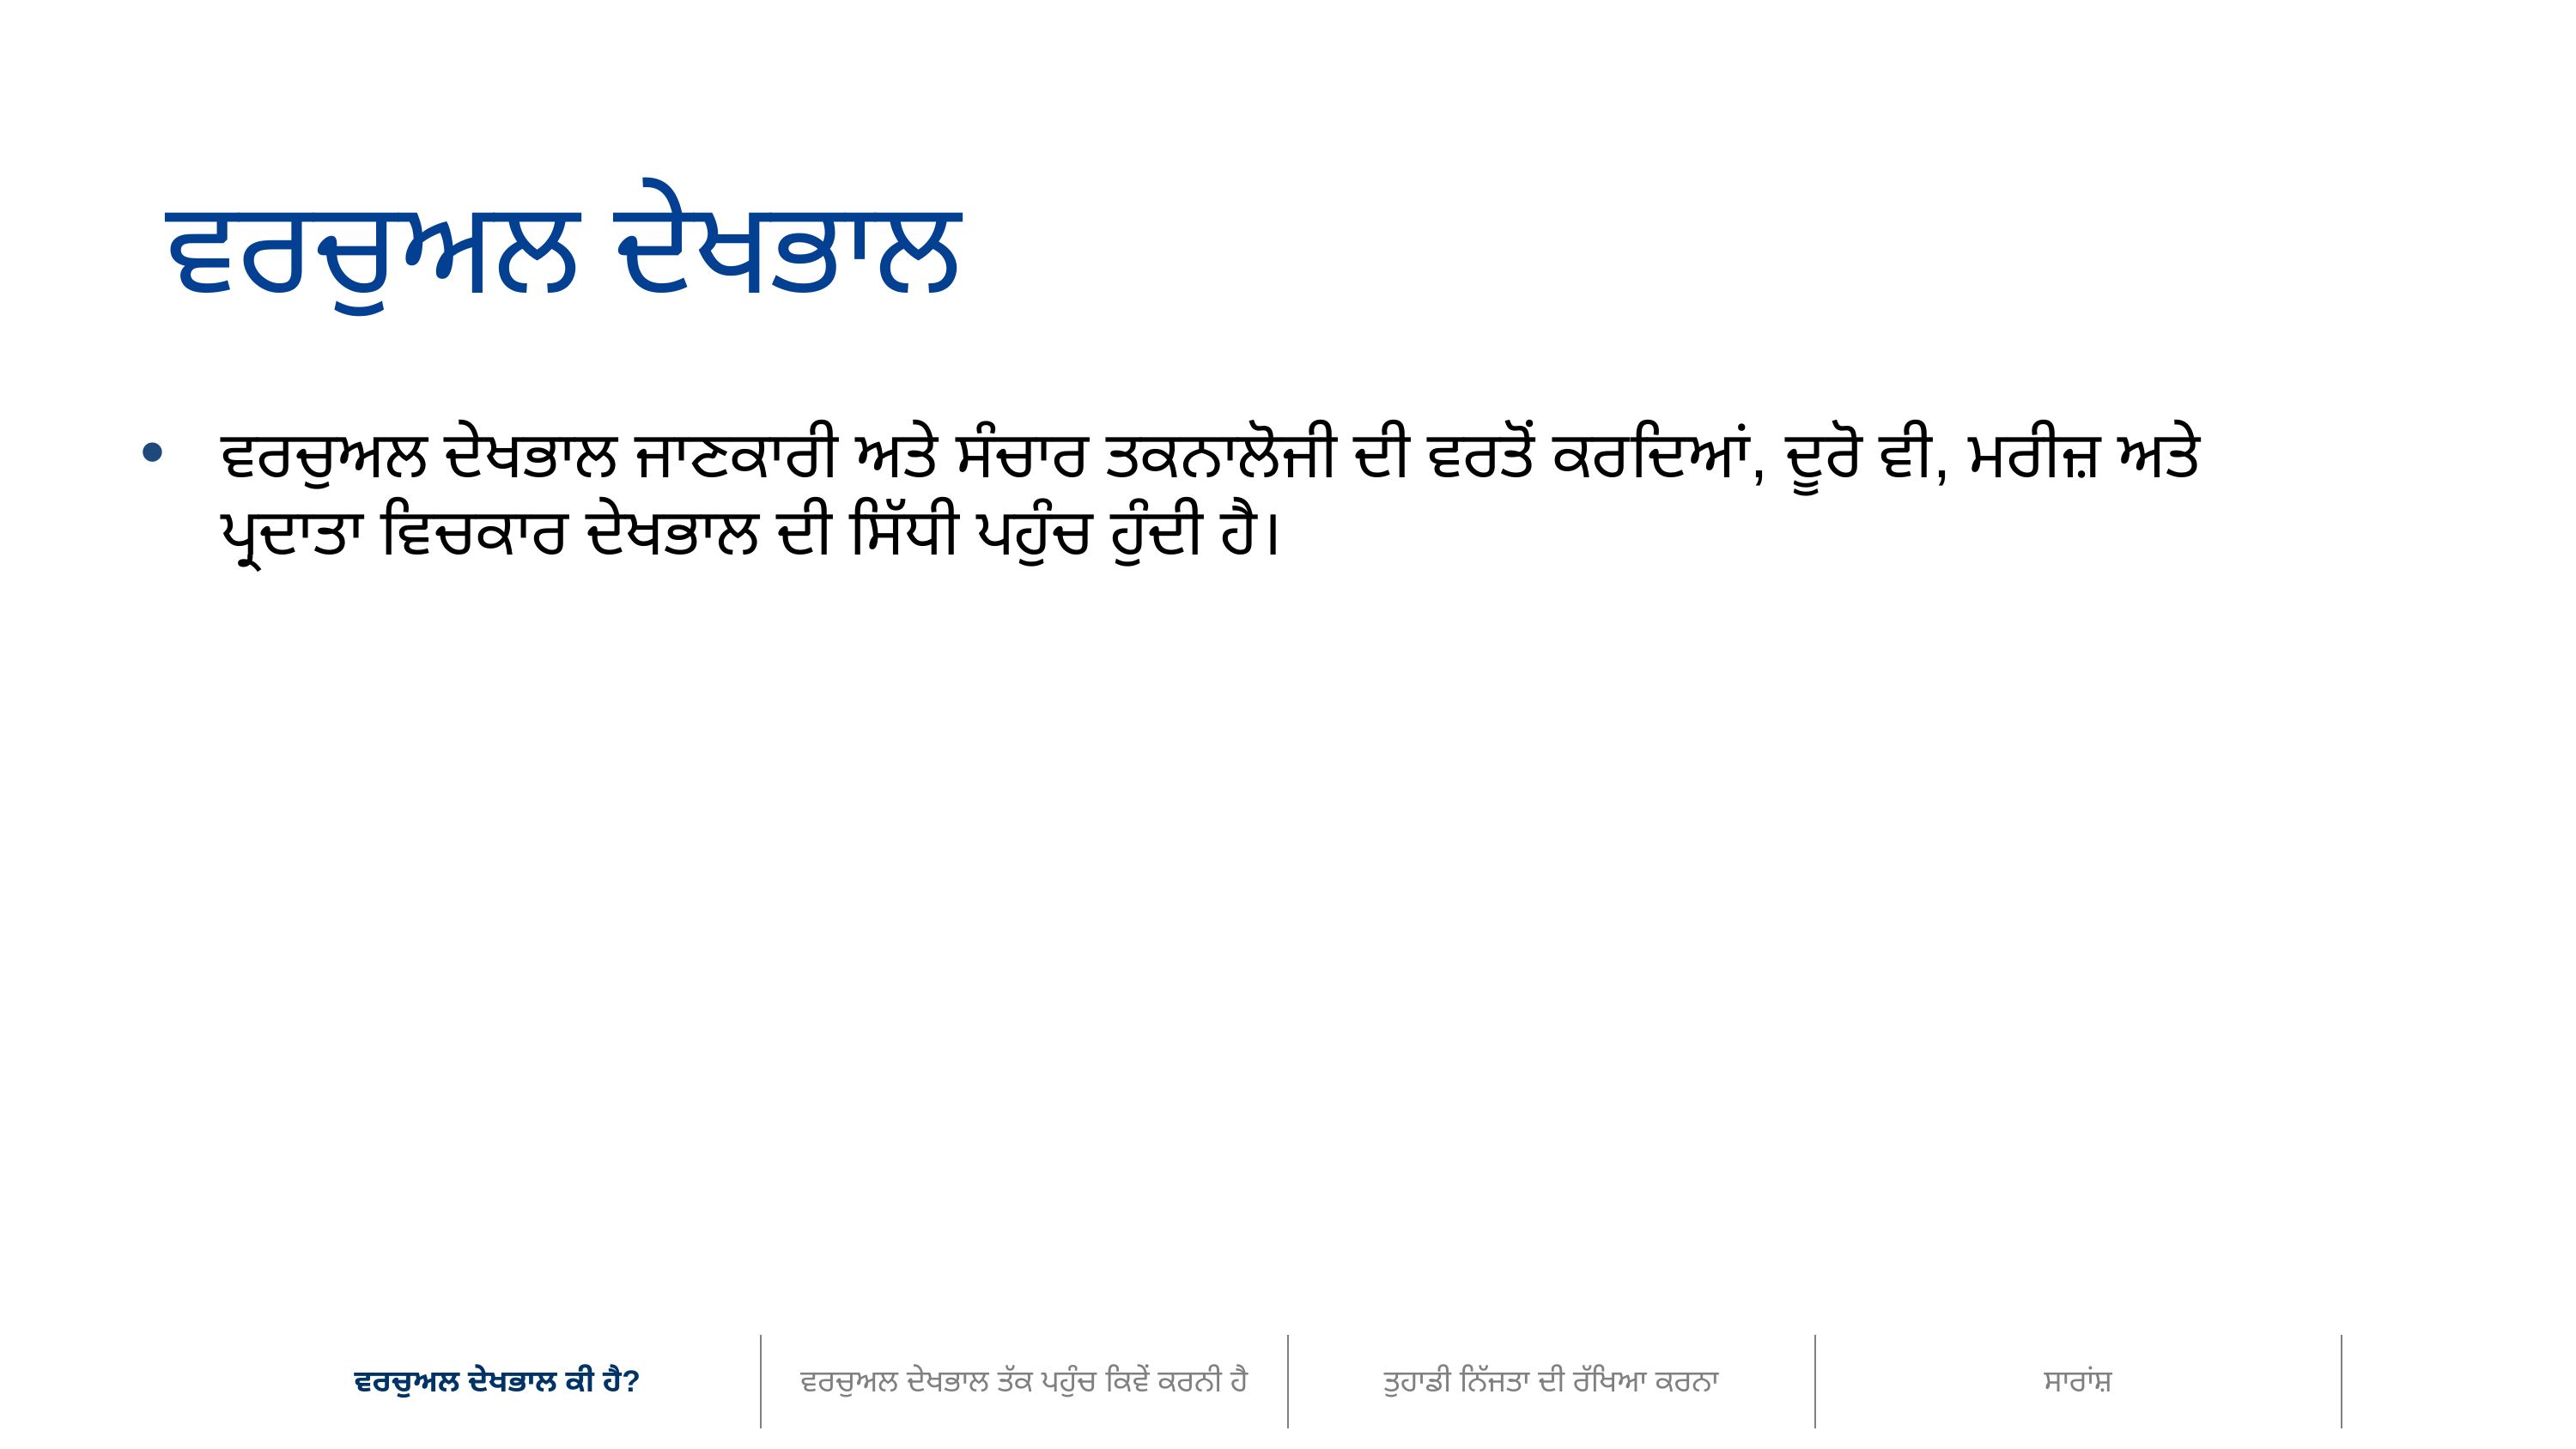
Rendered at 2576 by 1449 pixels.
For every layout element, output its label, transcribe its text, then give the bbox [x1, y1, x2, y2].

text_box ਵਰਚੁਅਲ ਦੇਖਭਾਲ [166, 149, 1530, 279]
table_header ਵਰਚੁਅਲ ਦੇਖਭਾਲ ਤੱਕ ਪਹੁੰਚ ਕਿਵੇਂ ਕਰਨੀ ਹੈ [762, 1335, 1287, 1428]
table_header ਤੁਹਾਡੀ ਨਿੱਜਤਾ ਦੀ ਰੱਖਿਆ ਕਰਨਾ [1289, 1335, 1814, 1428]
text_box ਵਰਚੁਅਲ ਦੇਖਭਾਲ ਜਾਣਕਾਰੀ ਅਤੇ ਸੰਚਾਰ ਤਕਨਾਲੋਜੀ ਦੀ ਵਰਤੋਂ ਕਰਦਿਆਂ, ਦੂਰੋ ਵੀ, ਮਰੀਜ਼ ਅਤੇ ਪ੍ਰਦਾਤਾ ਵਿਚਕਾਰ ਦੇਖਭਾਲ ਦੀ ਸਿੱਧੀ ਪਹੁੰਚ ਹੁੰਦੀ ਹੈ। [131, 412, 2342, 1210]
table_header ਵਰਚੁਅਲ ਦੇਖਭਾਲ ਕੀ ਹੈ? [234, 1335, 760, 1428]
table_header ਸਾਰਾਂਸ਼ [1816, 1335, 2341, 1428]
